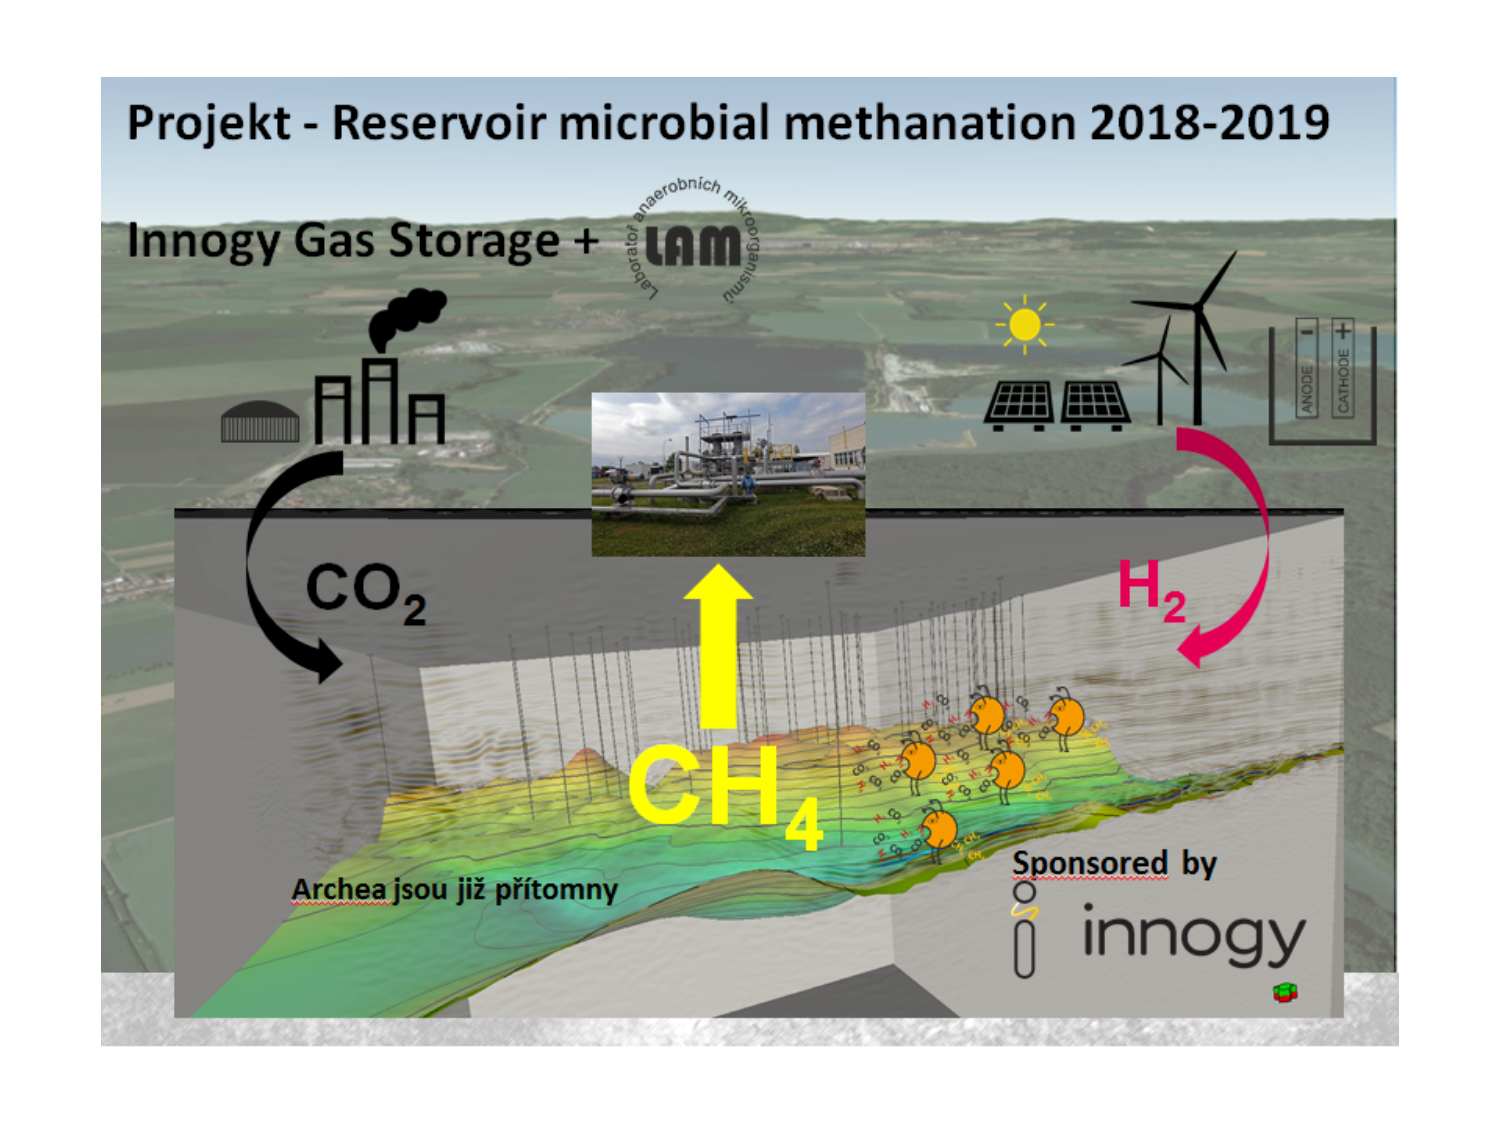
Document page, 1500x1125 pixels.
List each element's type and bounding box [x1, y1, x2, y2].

picture [101, 77, 1399, 1048]
